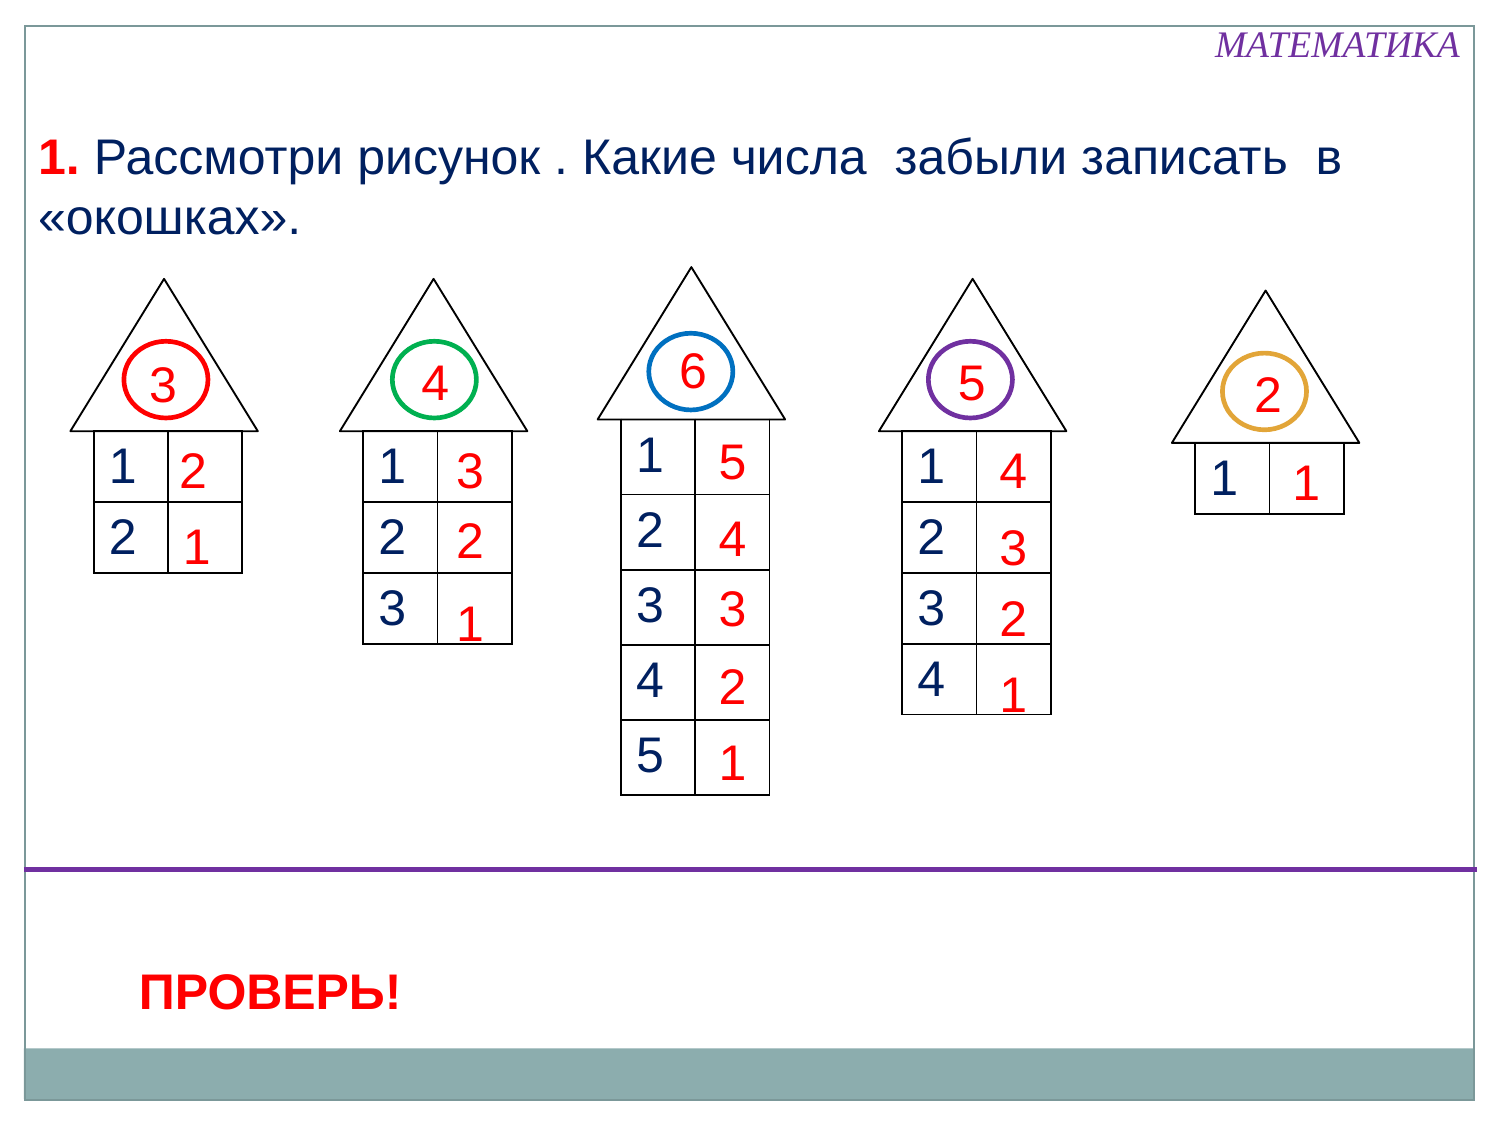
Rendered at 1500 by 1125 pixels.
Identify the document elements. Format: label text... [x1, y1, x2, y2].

text_box 1 [441, 583, 499, 659]
text_box 4 [984, 431, 1043, 506]
table_cell [696, 495, 769, 569]
table_cell 4 [903, 645, 976, 714]
text_box 2 [1277, 398, 1308, 430]
table_header 1 [1196, 444, 1269, 513]
text_box 4 [406, 342, 418, 349]
text_box 2 [1281, 354, 1308, 385]
text_box 5 [943, 411, 957, 418]
text_box 1 [703, 723, 762, 798]
text_box 3 [703, 569, 762, 645]
text_box 3 [984, 508, 1043, 579]
table_cell [169, 503, 241, 572]
text_box 5 [943, 342, 954, 348]
table_cell [977, 574, 984, 643]
table_cell [696, 721, 769, 794]
text_box [1171, 289, 1361, 444]
table_cell [438, 574, 511, 643]
table_cell [977, 645, 984, 714]
table_cell [499, 503, 511, 572]
text_box 2 [1225, 354, 1248, 374]
text_box 2 [703, 647, 762, 722]
table_header 1 [95, 433, 164, 501]
table_header [1336, 444, 1343, 513]
text_box 2 [441, 501, 499, 576]
text_box 3 [134, 345, 217, 420]
table_cell 2 [364, 503, 437, 572]
table_header [977, 433, 984, 501]
text_box 1 [168, 507, 226, 583]
text_box 2 [164, 433, 222, 506]
table_cell 2 [622, 495, 694, 569]
table_header [1043, 433, 1050, 501]
text_box 4 [448, 342, 489, 418]
text_box [1221, 352, 1308, 431]
table_header [696, 420, 769, 494]
text_box 2 [984, 579, 1043, 654]
table_cell [696, 571, 703, 644]
text_box 5 [703, 422, 762, 497]
table_cell [977, 503, 1050, 572]
table_cell 5 [622, 721, 694, 794]
text_box [878, 277, 1068, 433]
text_box 1. Рассмотри рисунок . Какие числа забыли записать в «окошках». [23, 117, 1452, 252]
table_cell [1043, 574, 1050, 643]
table_cell [762, 571, 769, 644]
table_cell 4 [622, 646, 694, 719]
table_header [222, 433, 241, 501]
text_box МАТЕМАТИКА [1200, 12, 1476, 73]
text_box 4 [406, 410, 421, 418]
table_header 1 [622, 420, 694, 494]
text_box [339, 277, 529, 433]
text_box 6 [664, 331, 747, 406]
table_header [499, 433, 511, 501]
text_box 5 [984, 342, 1026, 418]
table_cell 2 [903, 503, 976, 572]
table_cell 3 [364, 574, 437, 643]
text_box 2 [1225, 409, 1252, 430]
text_box ПРОВЕРЬ! [123, 952, 434, 1027]
table_cell 3 [903, 574, 976, 643]
text_box [391, 340, 478, 419]
table_header 1 [903, 433, 976, 501]
table_header 1 [364, 433, 437, 501]
text_box 1 [1277, 442, 1336, 518]
text_box [927, 340, 1014, 419]
text_box [69, 277, 259, 433]
table_header [1270, 444, 1277, 513]
table_cell 2 [95, 503, 167, 572]
table_cell [696, 646, 769, 719]
text_box [647, 332, 734, 411]
table_cell 3 [622, 571, 694, 644]
text_box [596, 266, 786, 421]
text_box [122, 340, 209, 419]
text_box 1 [984, 654, 1043, 730]
table_cell [1043, 645, 1050, 714]
text_box 4 [703, 498, 762, 569]
text_box 3 [441, 431, 499, 501]
